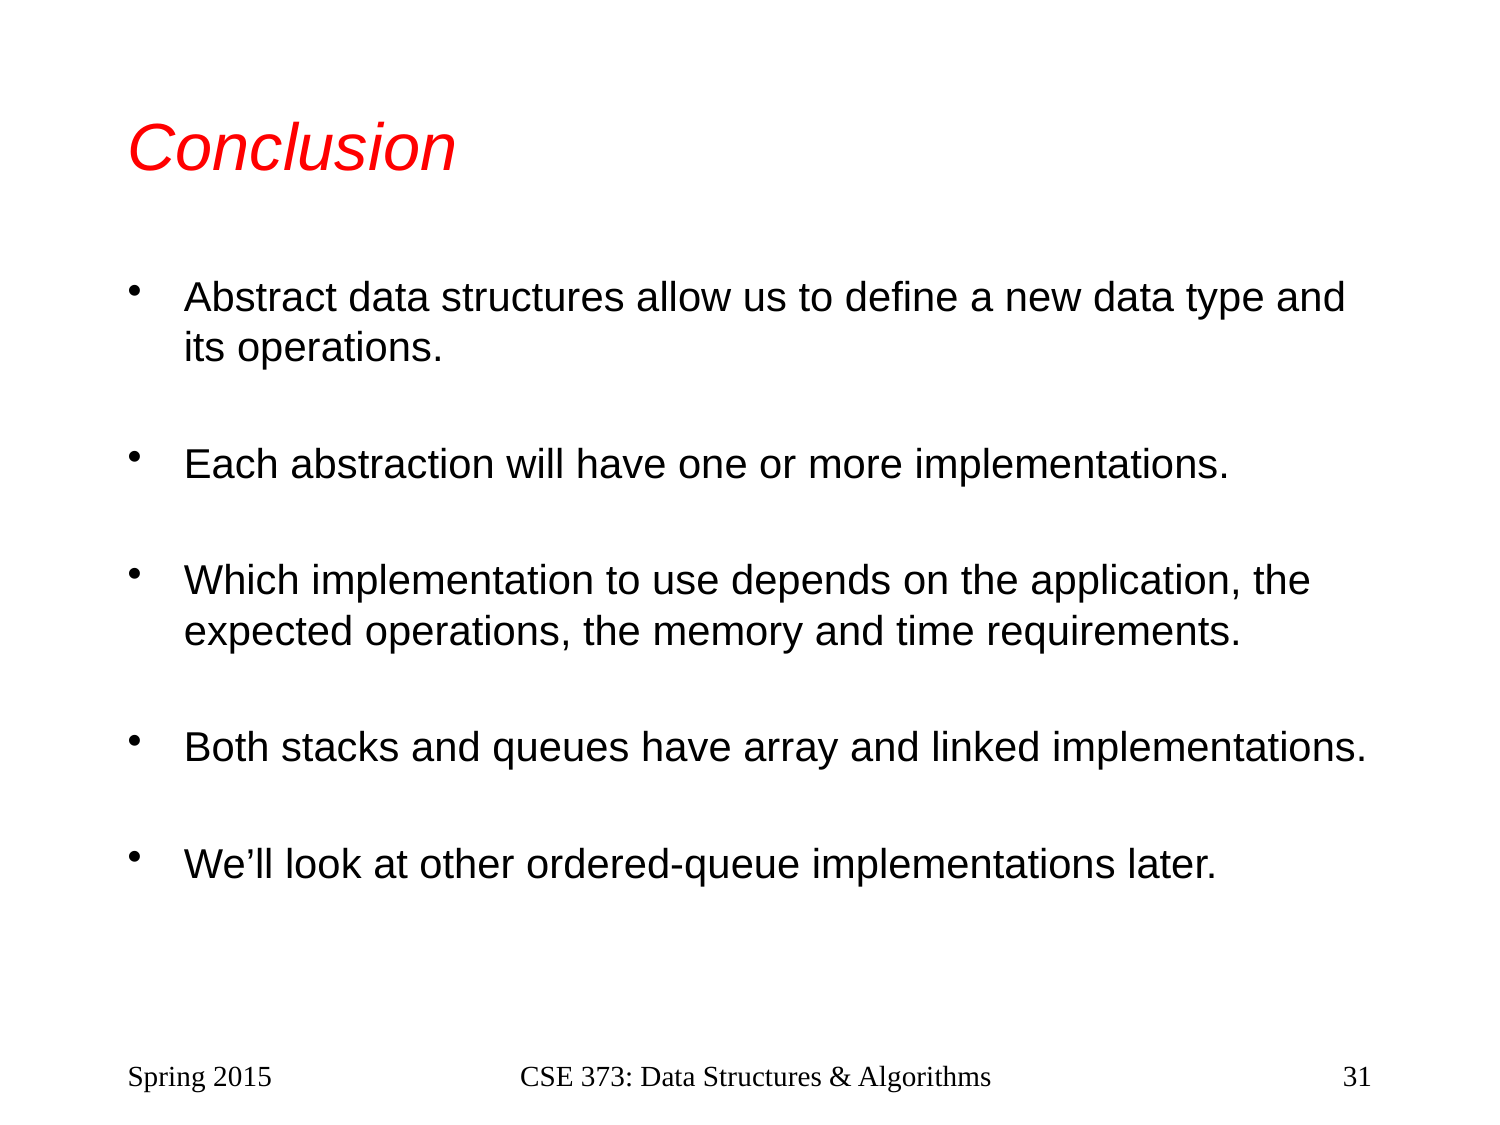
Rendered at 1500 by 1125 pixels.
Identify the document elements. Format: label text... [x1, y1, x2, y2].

list Abstract data structures allow us to define a new data type and its operations. Each abstraction will have one or more implementations. Which implementation to use depends on the application, the expected operations, the memory and time requirements. Both stacks and queues have array and linked implementations. We’ll look at other ordered-queue implementations later. [112, 262, 1388, 1001]
title Conclusion [112, 49, 1388, 238]
slide_number Spring 2015 [112, 1049, 426, 1125]
footer CSE 373: Data Structures & Algorithms [474, 1049, 1038, 1125]
slide_number 31 [1074, 1049, 1388, 1125]
